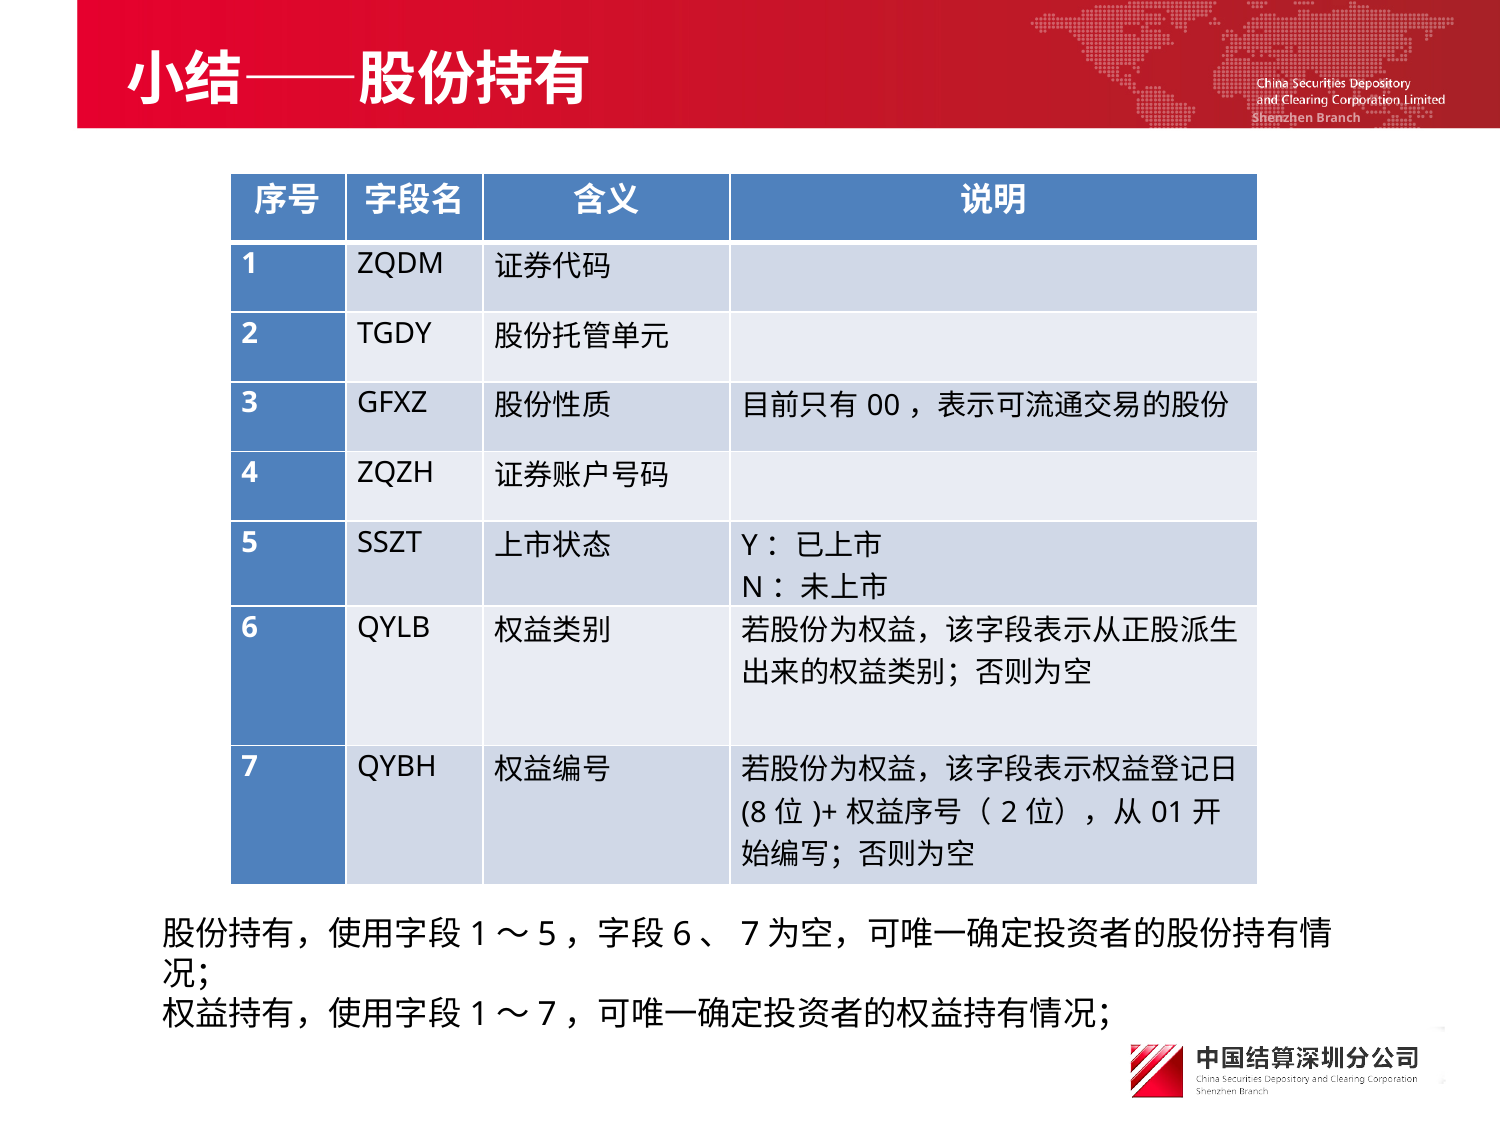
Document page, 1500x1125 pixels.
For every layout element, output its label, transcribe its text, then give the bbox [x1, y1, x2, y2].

table_cell 6 [231, 607, 345, 745]
table_cell [731, 452, 1257, 520]
table_cell 证券账户号码 [484, 452, 729, 520]
table_cell 4 [231, 452, 345, 520]
table_cell 目前只有00，表示可流通交易的股份 [731, 383, 1257, 451]
table_cell 权益编号 [484, 746, 729, 884]
picture [0, 0, 1500, 1125]
table_cell 股份性质 [484, 383, 729, 451]
table_cell ZQDM [347, 245, 482, 311]
table_cell QYLB [347, 607, 482, 745]
table_cell Y：已上市 N：未上市 [731, 522, 1257, 605]
table_cell 若股份为权益，该字段表示从正股派生出来的权益类别；否则为空 [731, 607, 1257, 745]
table_cell [731, 245, 1257, 311]
table_cell 1 [231, 245, 345, 311]
table_cell QYBH [347, 746, 482, 884]
table_cell SSZT [347, 522, 482, 605]
table_header 字段名 [347, 174, 482, 240]
table_cell GFXZ [347, 383, 482, 451]
table_cell 2 [231, 313, 345, 381]
table_cell 权益类别 [484, 607, 729, 745]
table_header 序号 [231, 174, 345, 240]
table_cell 若股份为权益，该字段表示权益登记日(8位)+权益序号（2位），从01开始编写；否则为空 [731, 746, 1257, 884]
table_cell 7 [231, 746, 345, 884]
table_cell 5 [231, 522, 345, 605]
table_cell 3 [231, 383, 345, 451]
table_cell 股份托管单元 [484, 313, 729, 381]
table_cell TGDY [347, 313, 482, 381]
table_header 含义 [484, 174, 729, 240]
table_cell ZQZH [347, 452, 482, 520]
table_cell [731, 313, 1257, 381]
title 小结——股份持有 [110, 31, 1495, 119]
table_cell 上市状态 [484, 522, 729, 605]
table_cell 证券代码 [484, 245, 729, 311]
table_header 说明 [731, 174, 1257, 240]
text_box 股份持有，使用字段1～5，字段6、7为空，可唯一确定投资者的股份持有情况； 权益持有，使用字段1～7，可唯一确定投资者的权益持有情况； [147, 905, 1353, 1040]
